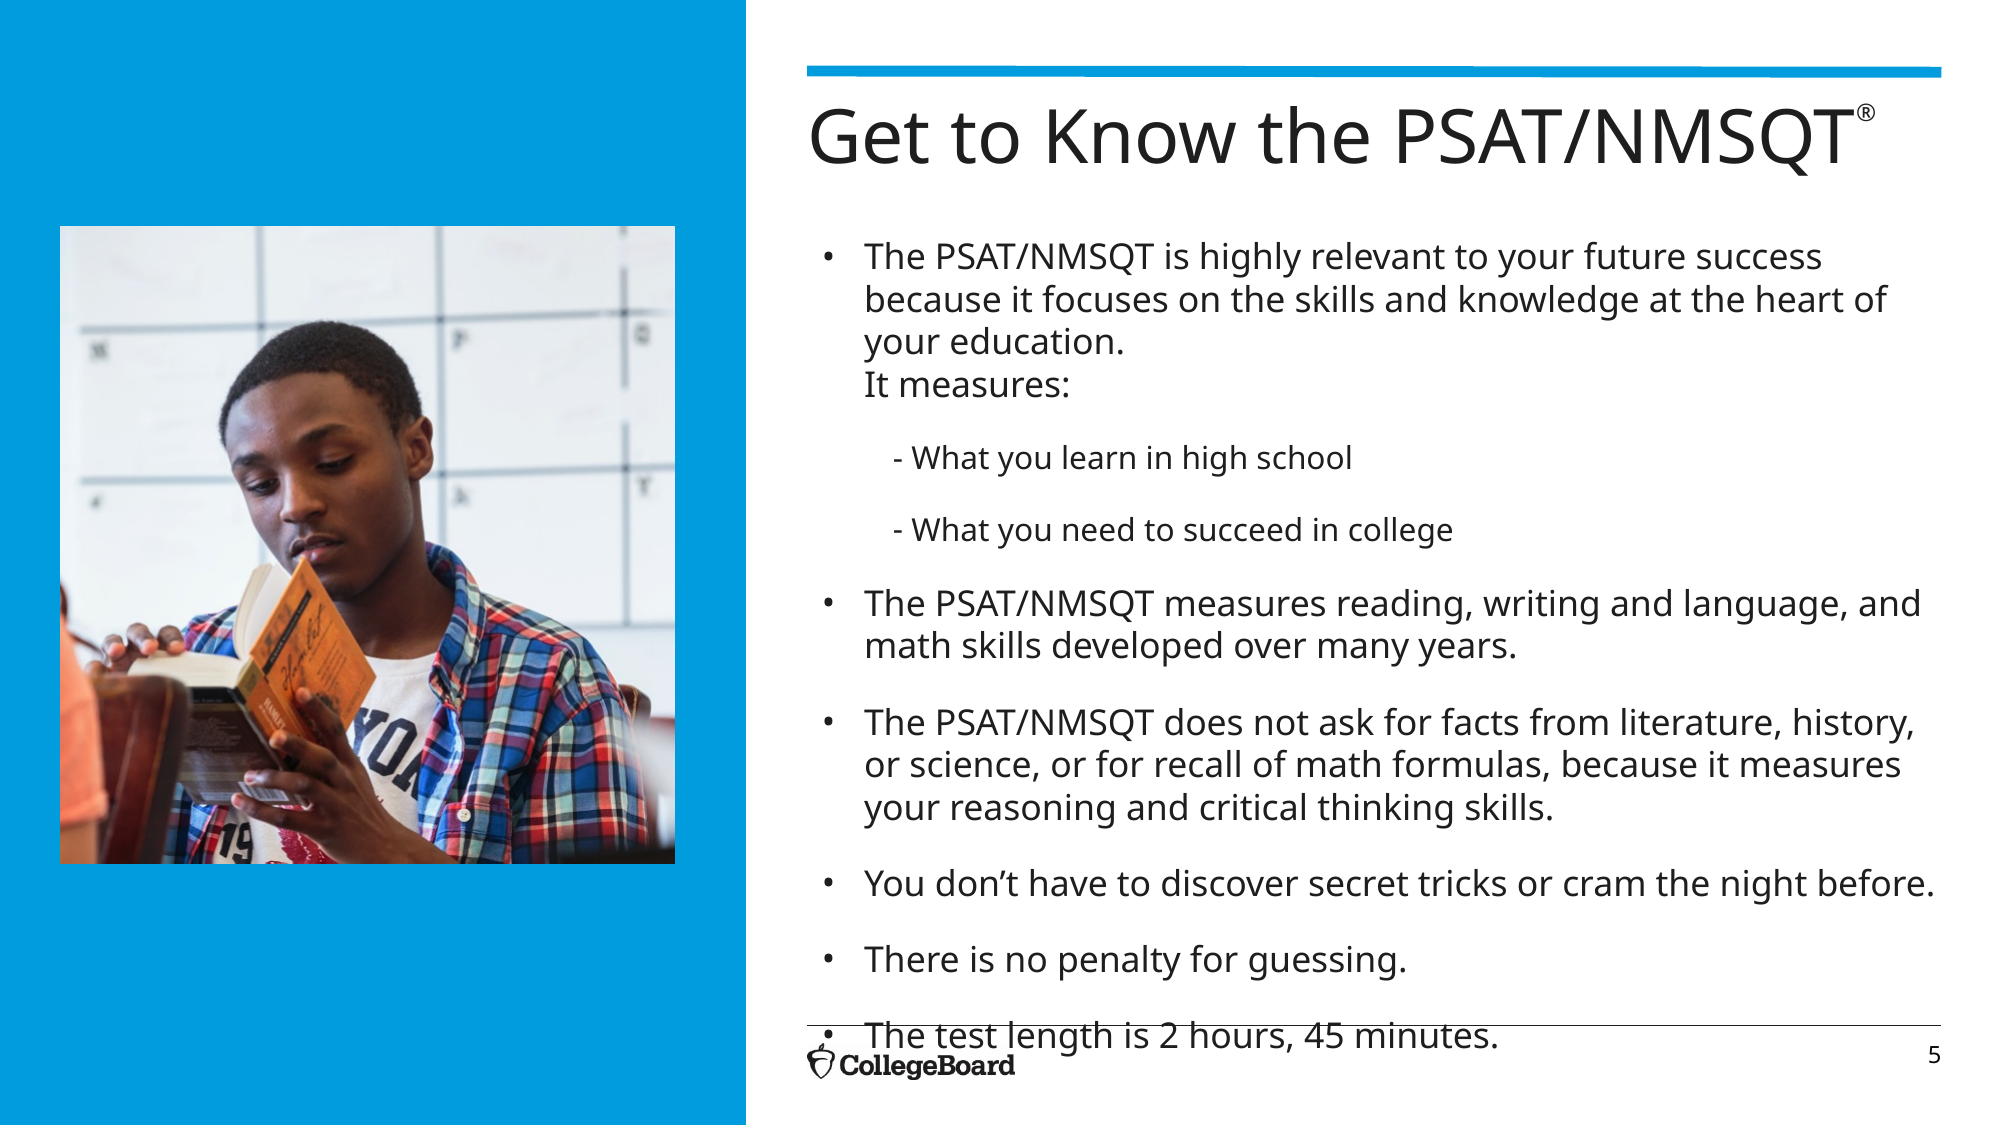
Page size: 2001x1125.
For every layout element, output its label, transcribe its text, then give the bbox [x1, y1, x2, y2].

text_box The PSAT/NMSQT is highly relevant to your future success because it focuses on the skills and knowledge at the heart of your education. It measures: What you learn in high school What you need to succeed in college The PSAT/NMSQT measures reading, writing and language, and math skills developed over many years. The PSAT/NMSQT does not ask for facts from literature, history, or science, or for recall of math formulas, because it measures your reasoning and critical thinking skills. You don’t have to discover secret tricks or cram the night before. There is no penalty for guessing. The test length is 2 hours, 45 minutes. [807, 226, 1975, 941]
picture [61, 227, 674, 863]
title Get to Know the PSAT/NMSQT® [806, 88, 1944, 157]
picture [807, 1043, 1015, 1080]
